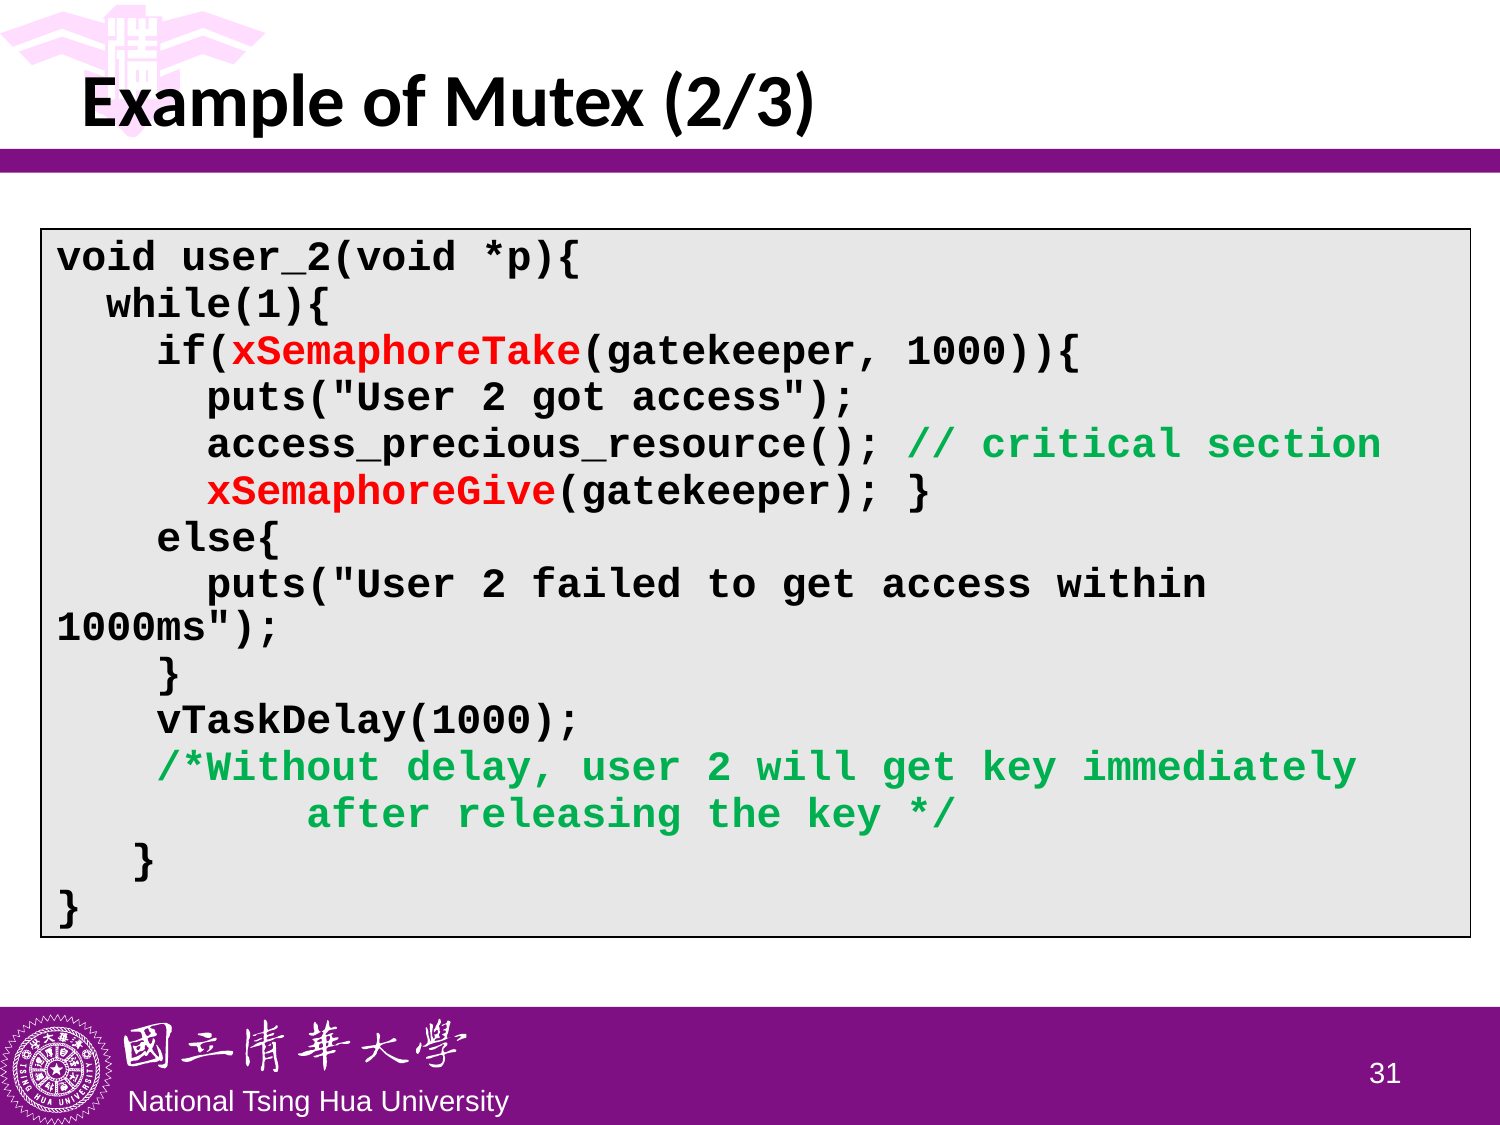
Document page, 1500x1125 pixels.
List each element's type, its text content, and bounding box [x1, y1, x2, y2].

slide_number 30 [1104, 1021, 1417, 1097]
table_header void user_2(void *p){ while(1){ if(xSemaphoreTake(gatekeeper, 1000)){ puts("User 2 got access"); access_precious_resource(); // critical section xSemaphoreGive(gatekeeper); } else{ puts("User 2 failed to get access within 1000ms"); } vTaskDelay(1000); /*Without delay, user 2 will get key immediately after releasing the key */ } } [42, 230, 1470, 936]
title Example of Mutex (2/3) [66, 37, 1413, 149]
